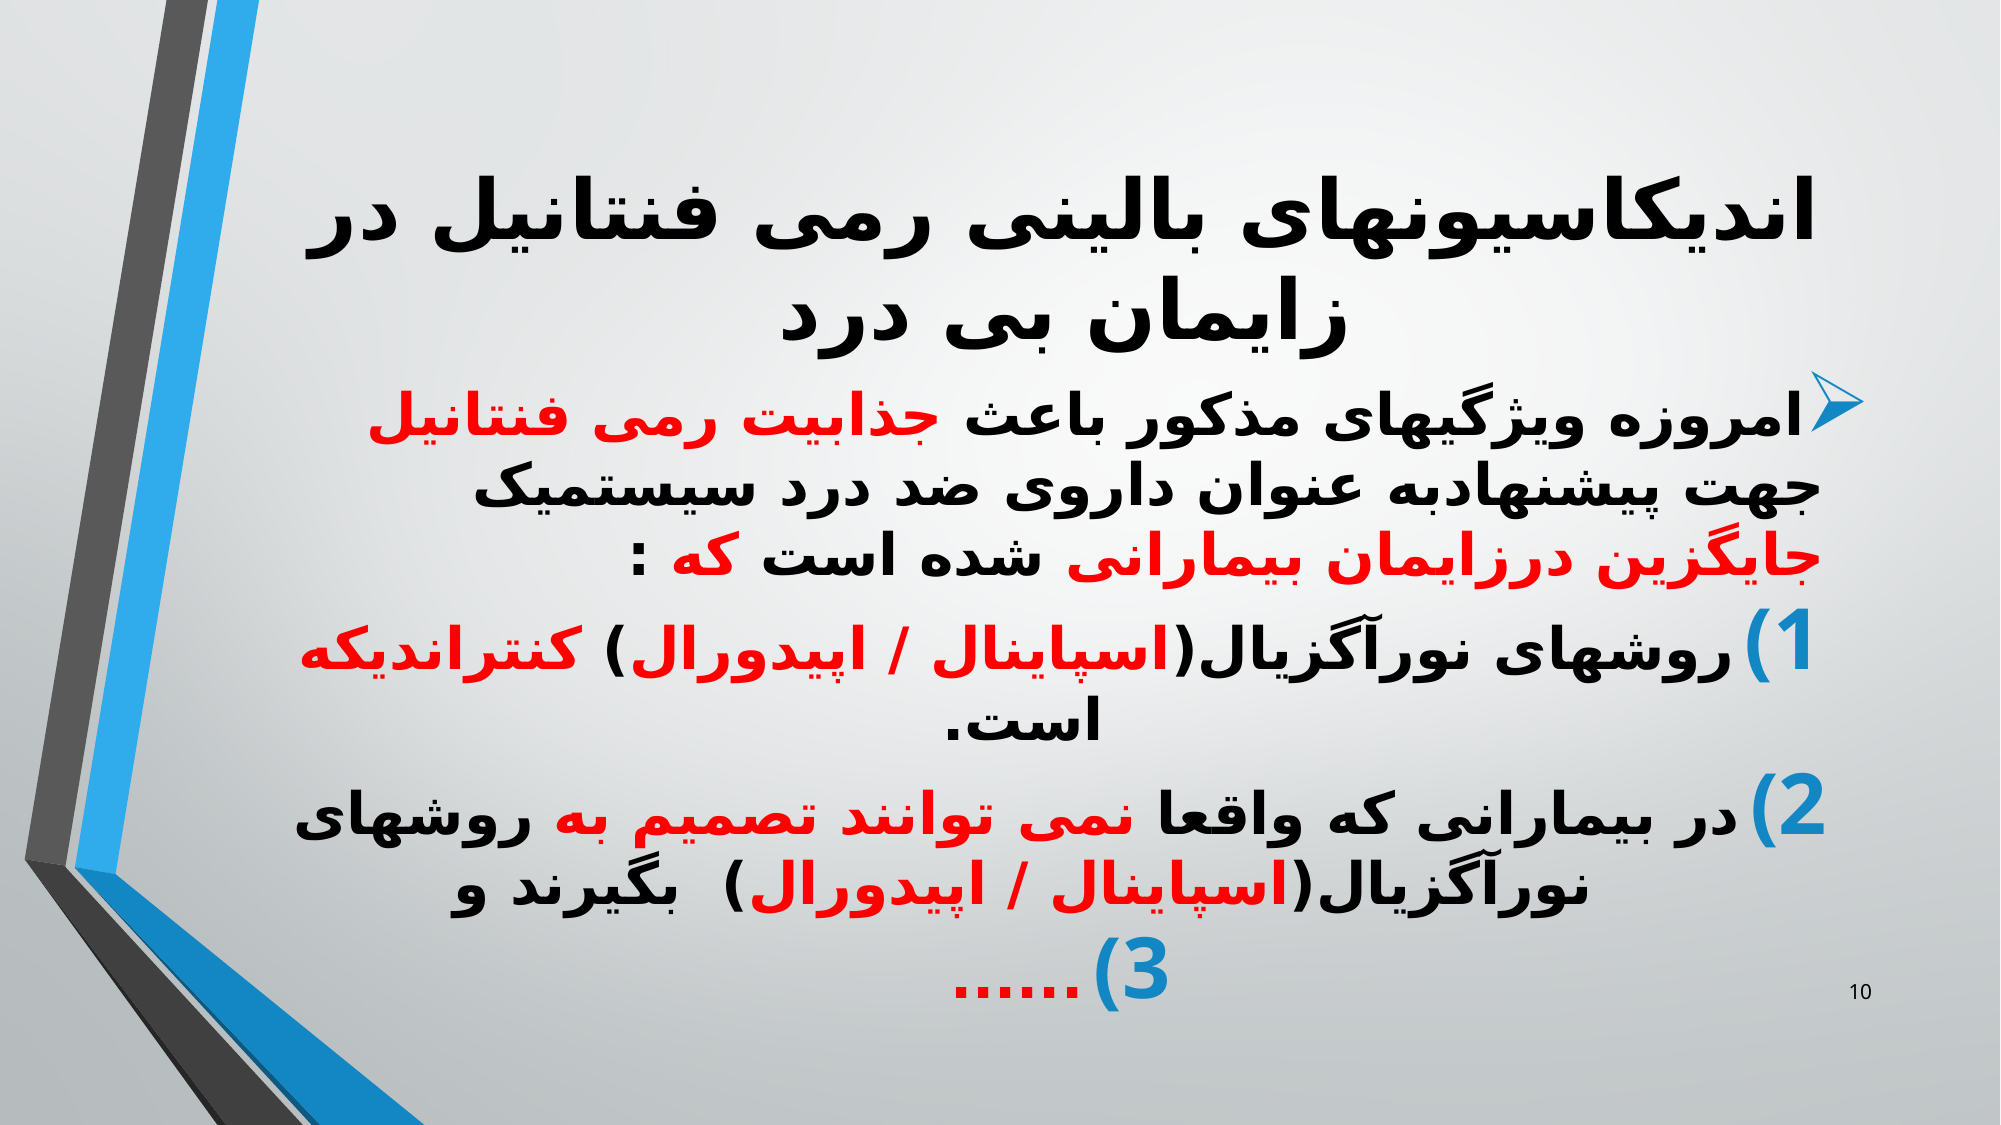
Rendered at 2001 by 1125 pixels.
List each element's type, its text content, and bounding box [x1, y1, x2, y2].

title اندیکاسیونهای بالینی رمی فنتانیل در زایمان بی درد [243, 112, 1887, 400]
list امروزه ویژگیهای مذکور باعث جذابیت رمی فنتانیل جهت پیشنهادبه عنوان داروی ضد درد سیستمیک جایگزین درزایمان بیمارانی شده است که : روشهای نورآگزیال(اسپاینال / اپیدورال) کنتراندیکه است. در بیمارانی که واقعا نمی توانند تصمیم به روشهای نورآگزیال(اسپاینال / اپیدورال) بگیرند و ...... [243, 437, 1887, 950]
slide_number 10 [1796, 962, 1887, 1023]
